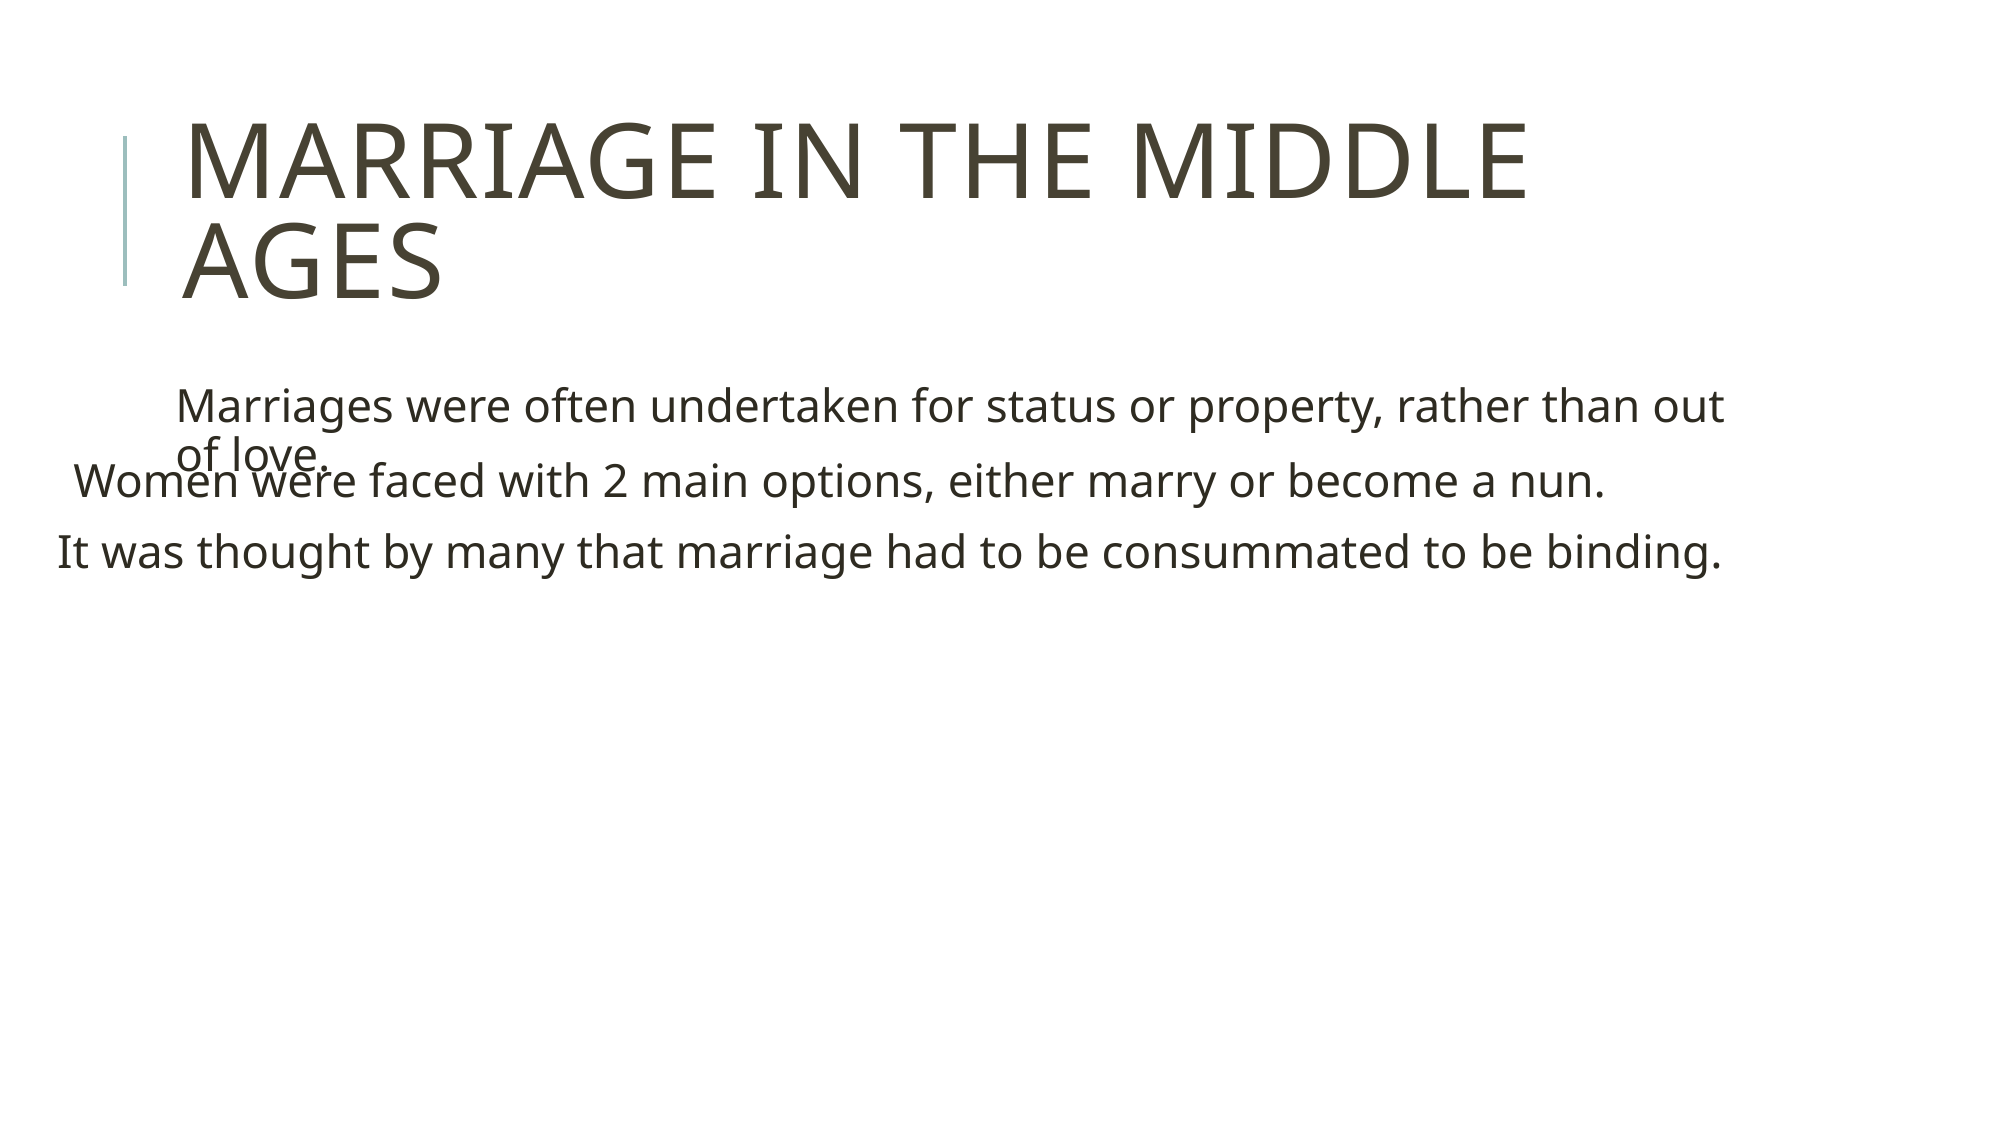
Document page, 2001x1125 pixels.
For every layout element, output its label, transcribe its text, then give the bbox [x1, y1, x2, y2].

title Marriage in the middle ages [168, 96, 1763, 342]
text_box It was thought by many that marriage had to be consummated to be binding. [42, 515, 1751, 585]
list Marriages were often undertaken for status or property, rather than out of love. [168, 375, 1763, 445]
text_box Women were faced with 2 main options, either marry or become a nun. [58, 444, 1622, 515]
